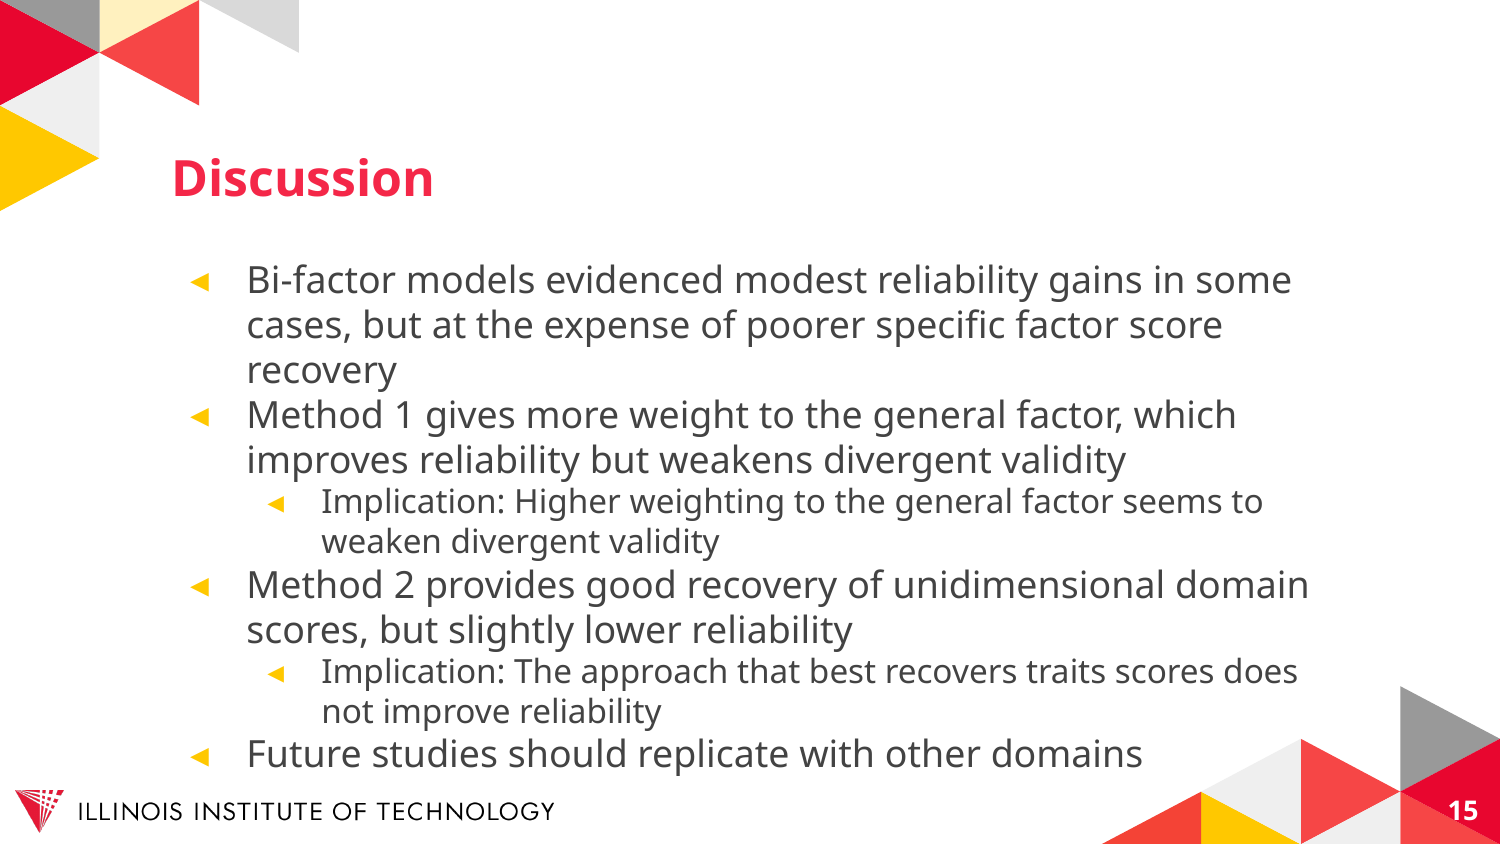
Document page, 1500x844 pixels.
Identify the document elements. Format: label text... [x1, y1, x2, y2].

slide_number 15 [1403, 779, 1494, 844]
picture [15, 790, 554, 833]
list Bi-factor models evidenced modest reliability gains in some cases, but at the expense of poorer specific factor score recovery Method 1 gives more weight to the general factor, which improves reliability but weakens divergent validity Implication: Higher weighting to the general factor seems to weaken divergent validity Method 2 provides good recovery of unidimensional domain scores, but slightly lower reliability Implication: The approach that best recovers traits scores does not improve reliability Future studies should replicate with other domains [156, 240, 1344, 717]
title Discussion [156, 131, 1344, 240]
